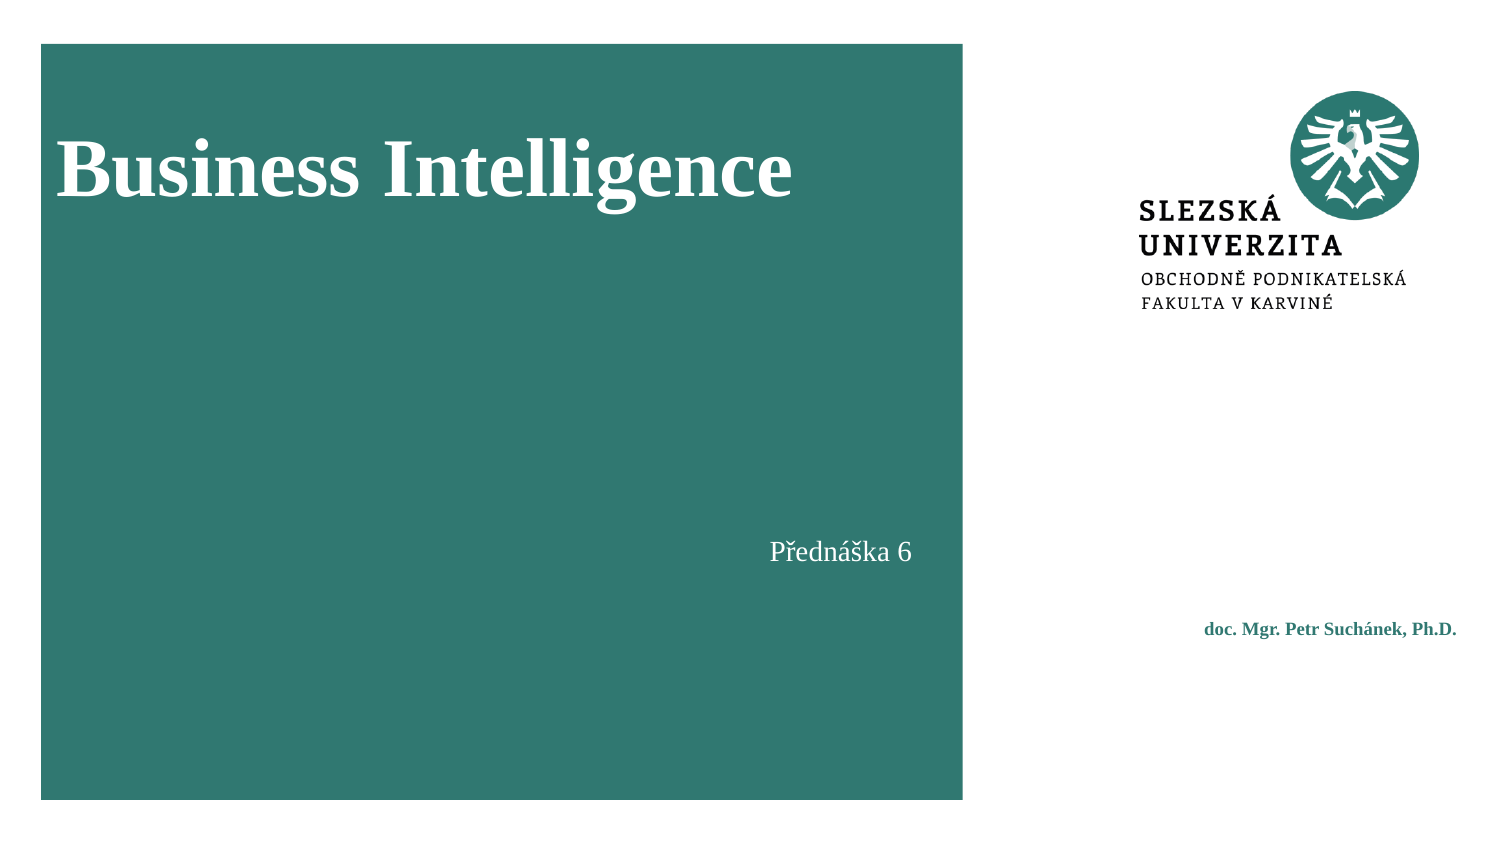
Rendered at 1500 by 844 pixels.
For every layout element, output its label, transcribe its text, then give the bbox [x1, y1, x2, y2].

text_box doc. Mgr. Petr Suchánek, Ph.D. [1141, 610, 1472, 800]
title Business Intelligence [41, 114, 1010, 470]
subtitle Přednáška 6 [289, 528, 928, 753]
text_box [39, 42, 965, 802]
picture [1139, 90, 1419, 309]
